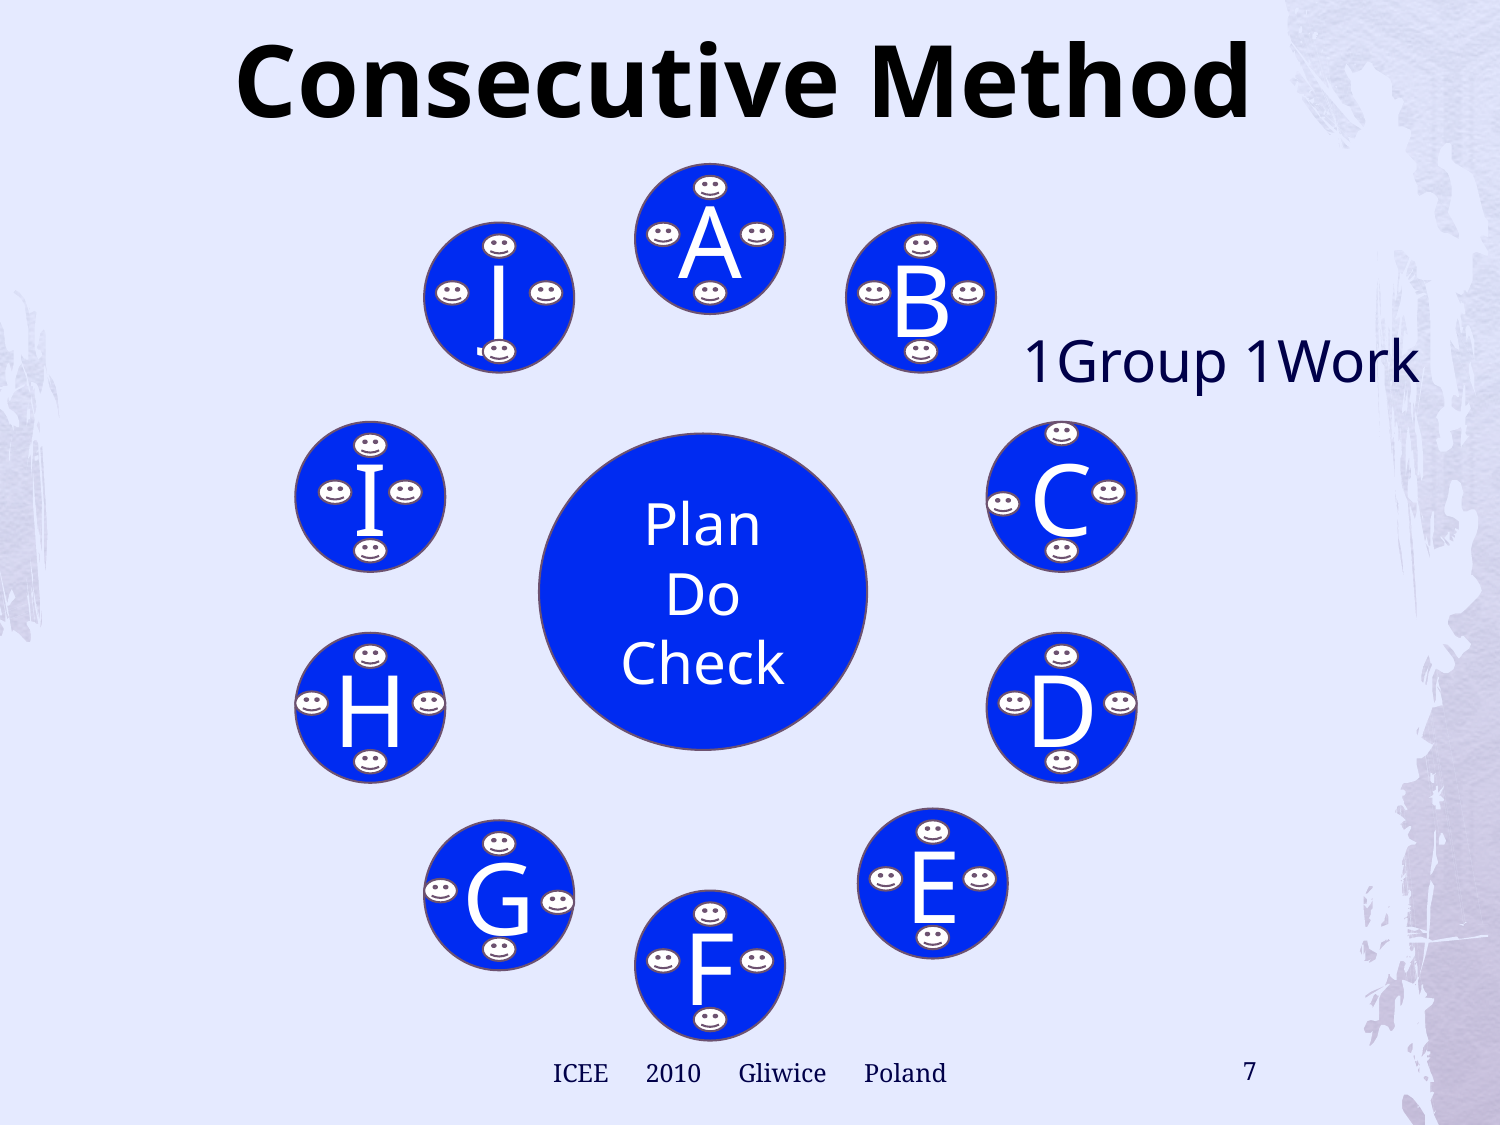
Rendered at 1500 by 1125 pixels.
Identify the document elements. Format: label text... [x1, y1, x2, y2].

text_box A [634, 162, 787, 316]
text_box I [294, 420, 447, 573]
text_box F [634, 889, 787, 1042]
text_box [739, 221, 775, 248]
text_box [481, 936, 517, 962]
text_box [1102, 690, 1138, 716]
text_box [985, 491, 1021, 517]
text_box [387, 479, 423, 505]
list 1Group 1Work [1007, 316, 1473, 399]
text_box B [844, 221, 998, 374]
text_box C [985, 421, 1138, 573]
slide_number 7 [1074, 1042, 1425, 1103]
text_box G [423, 819, 576, 972]
text_box [692, 1006, 728, 1033]
text_box [903, 338, 939, 365]
text_box H [294, 631, 447, 784]
text_box [997, 690, 1033, 716]
text_box D [985, 631, 1138, 784]
text_box [915, 819, 951, 845]
text_box [434, 280, 470, 306]
text_box [352, 538, 388, 564]
text_box [1044, 420, 1080, 447]
text_box [481, 233, 517, 259]
text_box [528, 280, 564, 306]
text_box [423, 877, 458, 904]
text_box [692, 174, 728, 201]
text_box [645, 948, 681, 974]
text_box [739, 948, 775, 974]
text_box [540, 889, 576, 916]
text_box [856, 280, 892, 306]
text_box E [856, 807, 1009, 960]
text_box [481, 338, 517, 365]
text_box [868, 866, 904, 892]
text_box [1044, 748, 1080, 775]
text_box [1044, 538, 1080, 564]
text_box [1044, 643, 1080, 670]
text_box [1091, 479, 1126, 505]
text_box [294, 690, 330, 716]
text_box J [423, 221, 576, 374]
text_box [352, 432, 388, 459]
title Consecutive Method [70, 23, 1418, 131]
text_box [481, 830, 517, 857]
text_box [950, 280, 986, 306]
text_box [692, 280, 728, 306]
text_box Plan Do Check [537, 432, 869, 751]
text_box [692, 901, 728, 927]
text_box [317, 479, 353, 505]
footer ICEE 2010 Gliwice Poland [512, 1042, 988, 1103]
text_box [411, 690, 447, 716]
text_box [903, 233, 939, 259]
text_box [645, 221, 681, 248]
text_box [352, 643, 388, 670]
text_box [915, 924, 951, 951]
text_box [352, 748, 388, 775]
text_box [962, 866, 998, 892]
